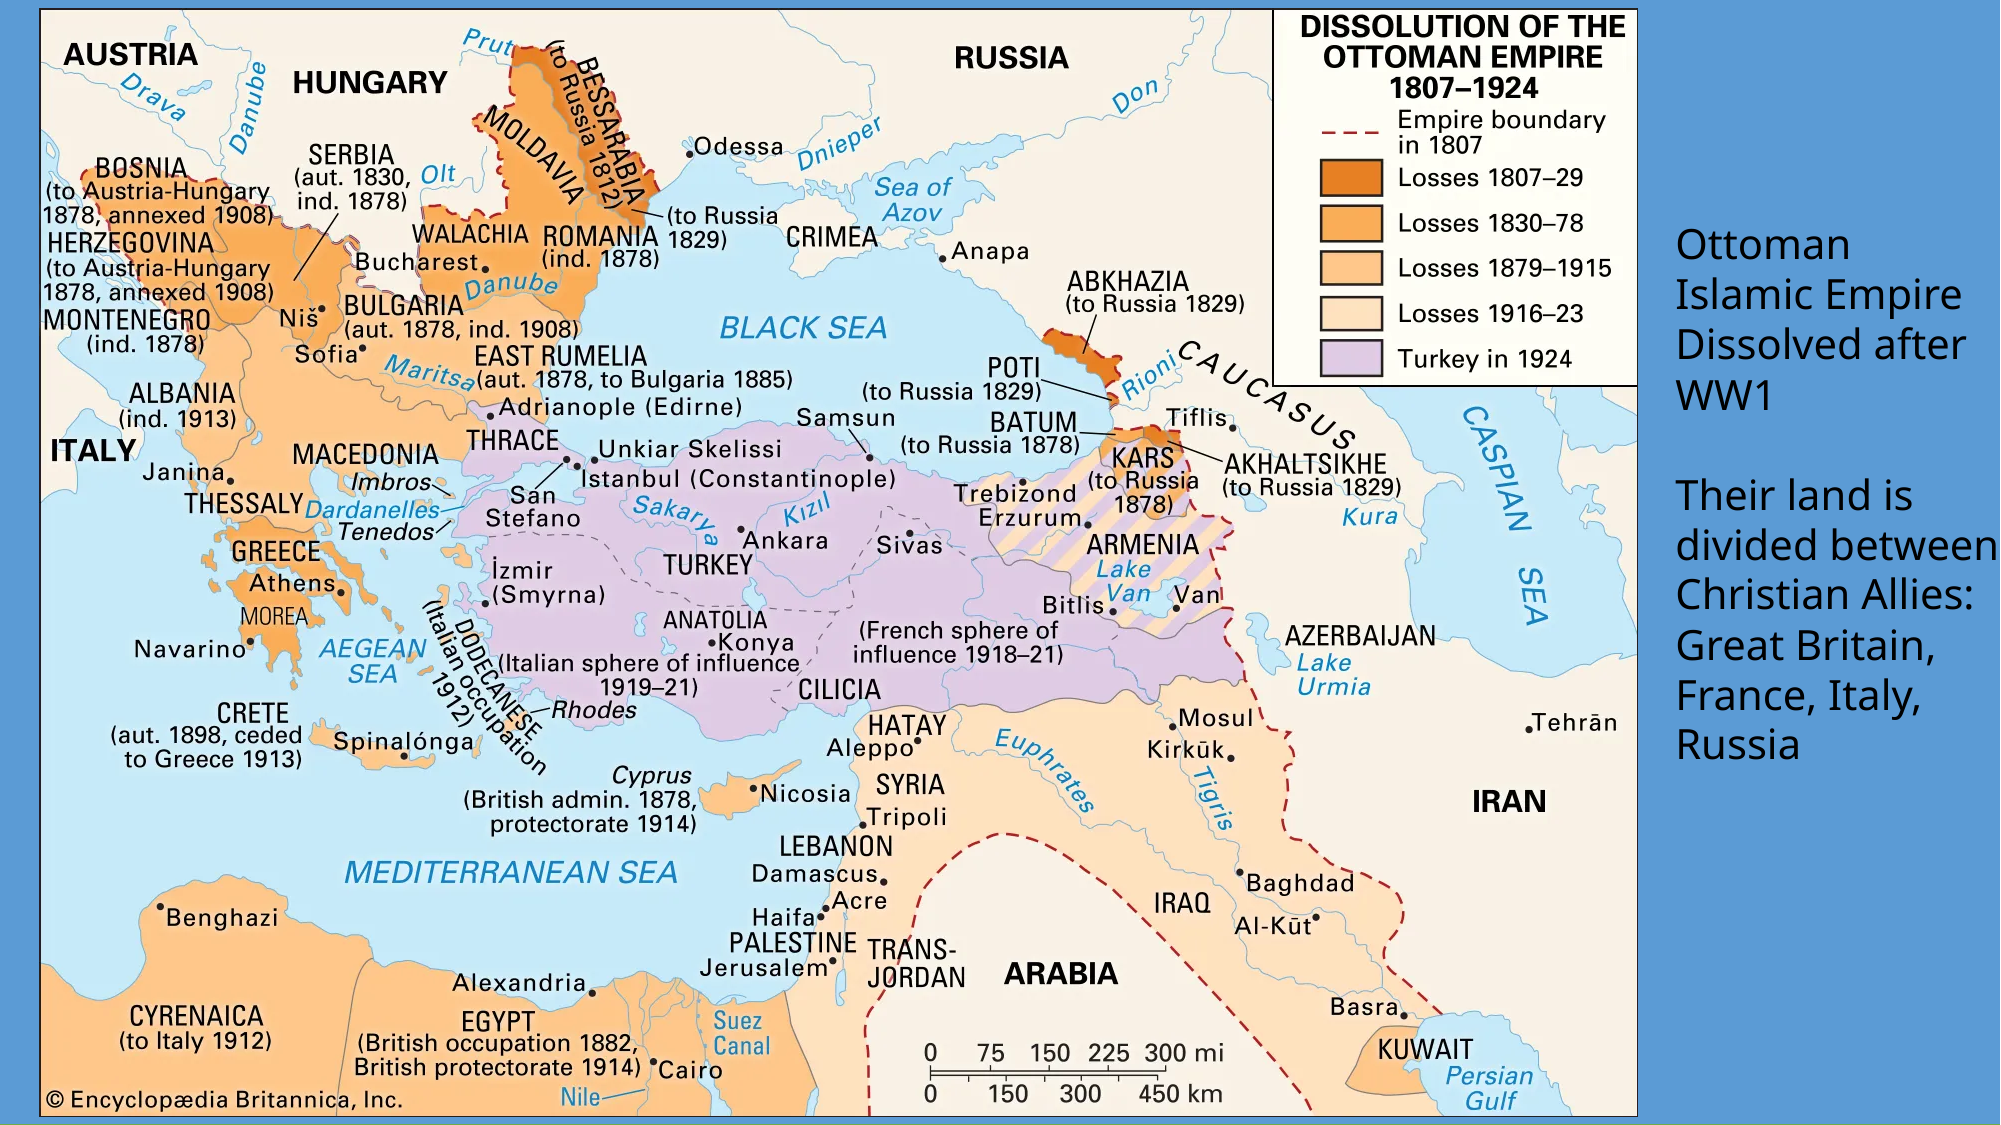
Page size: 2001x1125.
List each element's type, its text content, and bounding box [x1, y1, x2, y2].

text_box Ottoman Islamic Empire Dissolved after WW1 Their land is divided between Christian Allies: Great Britain, France, Italy, Russia [1660, 210, 2000, 776]
text_box [0, 0, 2000, 1125]
picture [39, 8, 1638, 1117]
